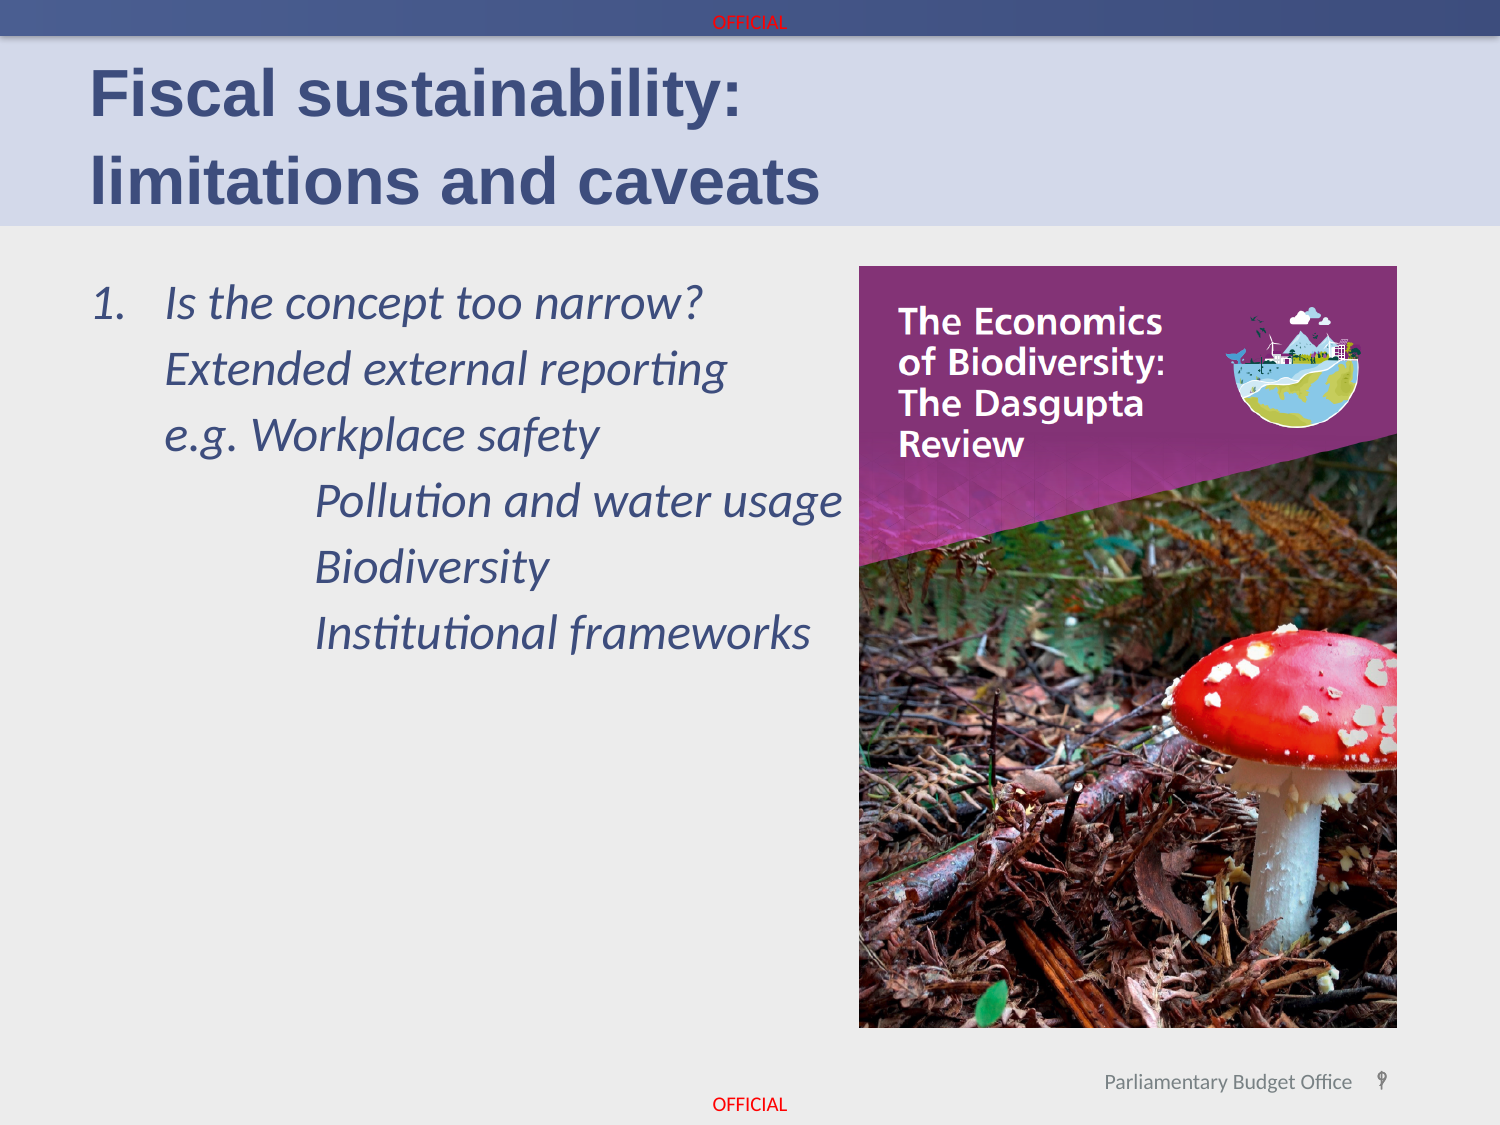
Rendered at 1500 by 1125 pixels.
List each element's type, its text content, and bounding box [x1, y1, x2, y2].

list Is the concept too narrow? Extended external reporting e.g. Workplace safety Pollution and water usage Biodiversity Institutional frameworks [74, 256, 1425, 999]
title Fiscal sustainability: limitations and caveats [74, 33, 1425, 227]
picture [858, 265, 1397, 1028]
